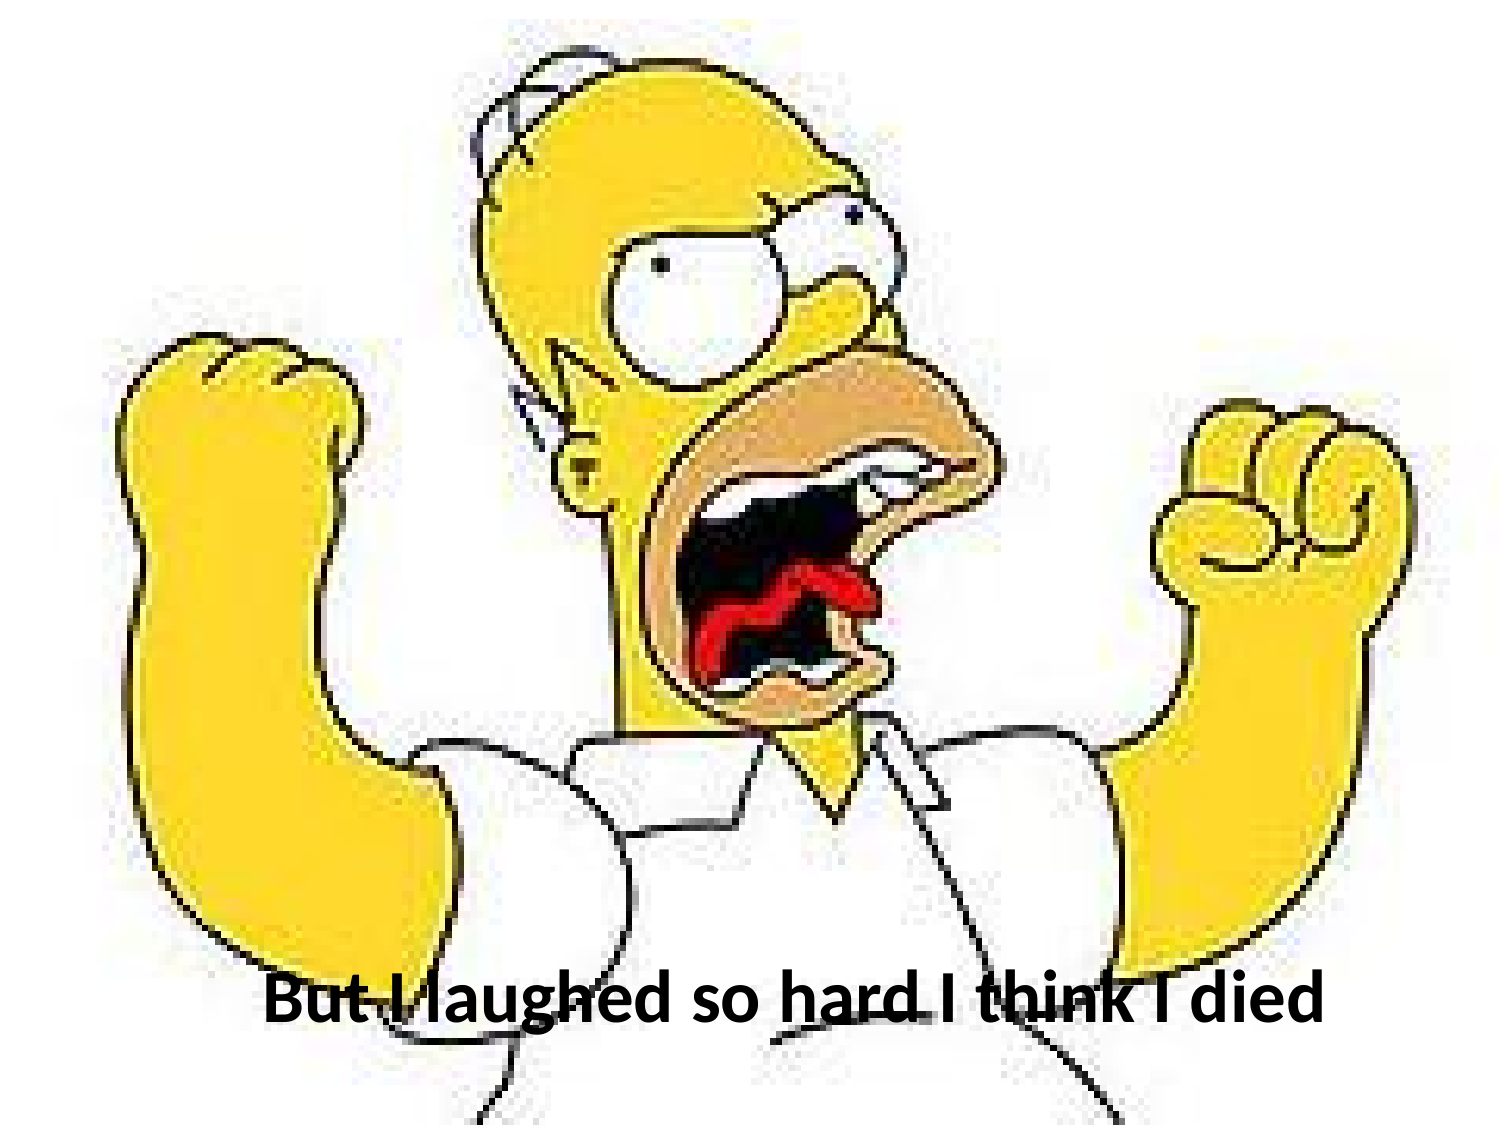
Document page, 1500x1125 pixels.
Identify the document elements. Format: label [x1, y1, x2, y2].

list [3, 18, 1500, 1125]
